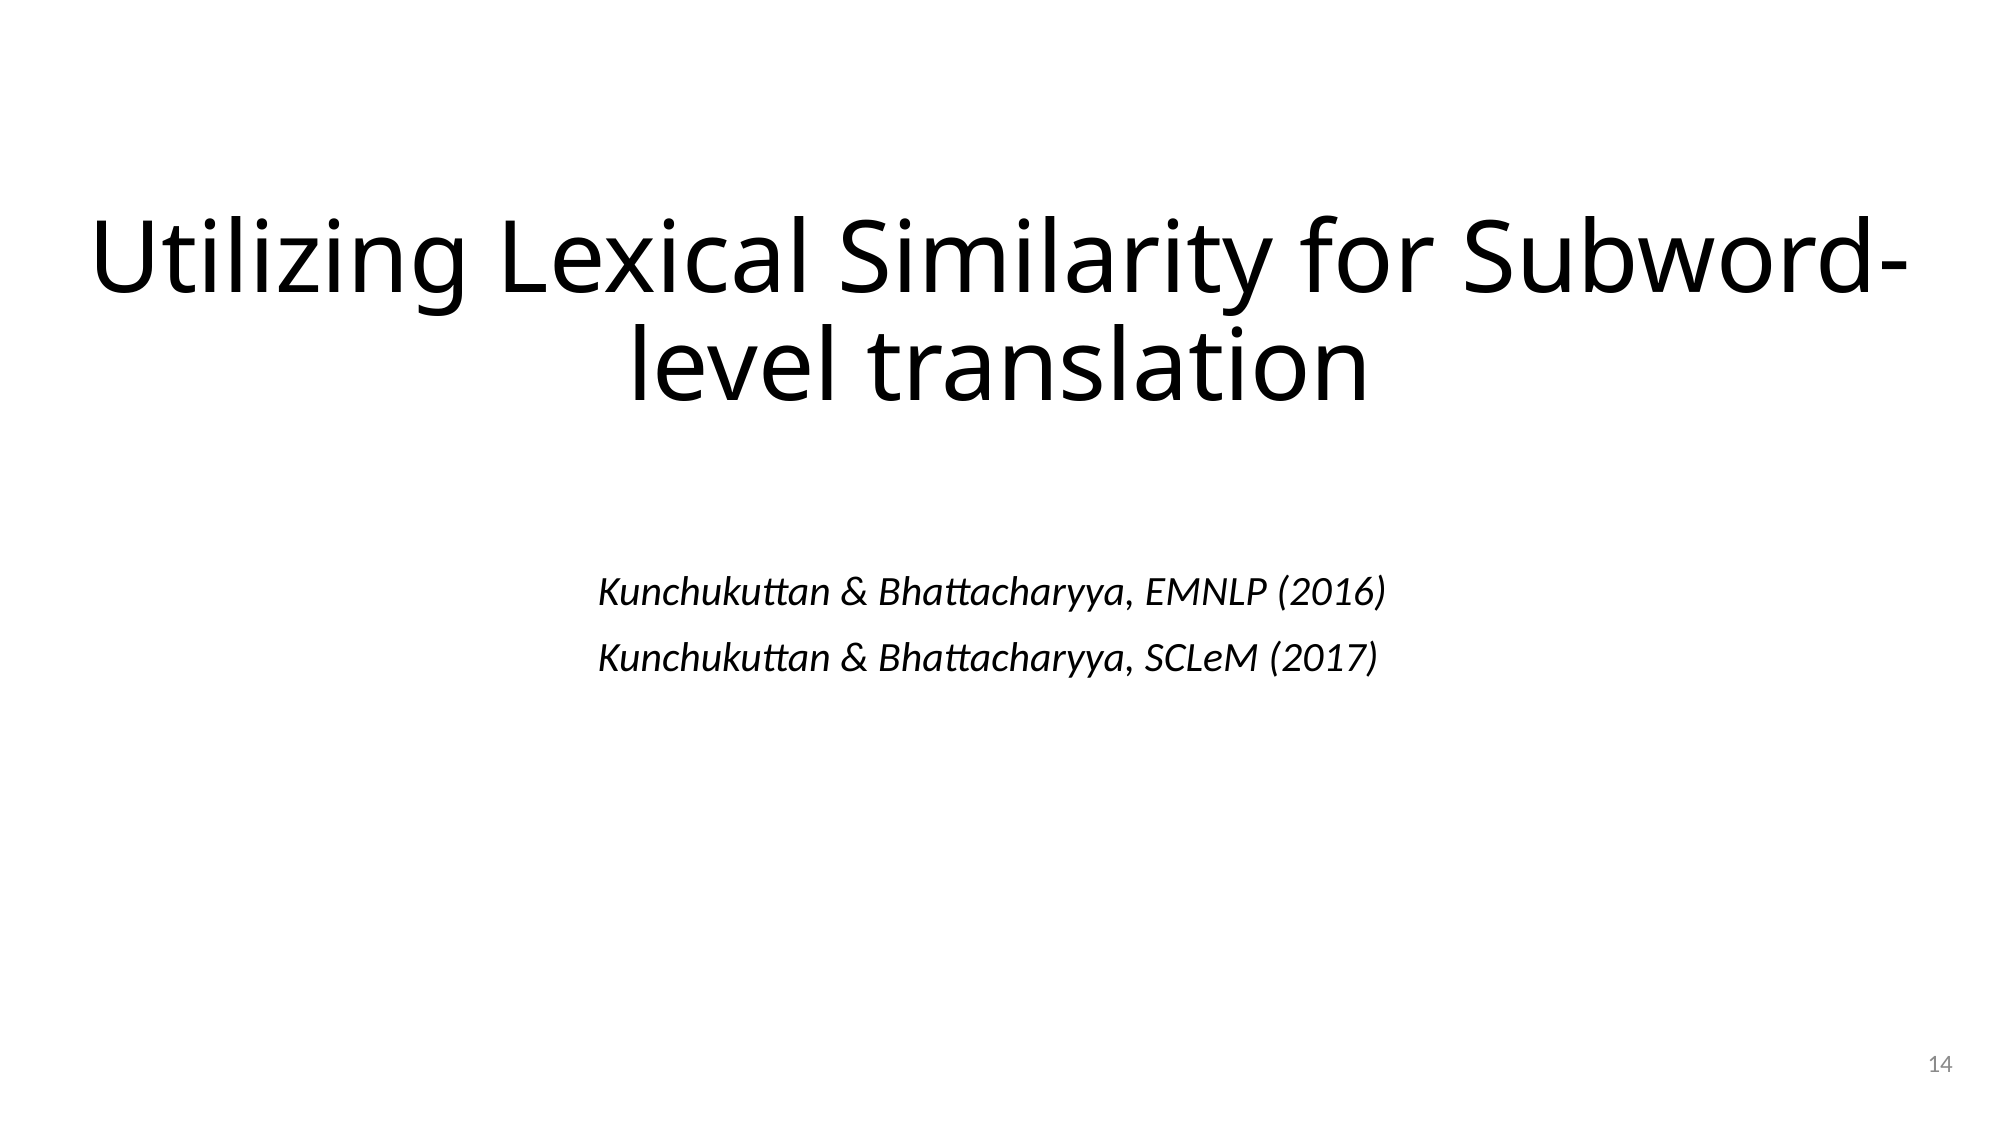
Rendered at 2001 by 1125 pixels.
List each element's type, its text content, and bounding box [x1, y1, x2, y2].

slide_number 14 [1853, 1019, 1974, 1106]
title Utilizing Lexical Similarity for Subword-level translation [68, 221, 1932, 406]
text_box Kunchukuttan & Bhattacharyya, EMNLP (2016) Kunchukuttan & Bhattacharyya, SCLeM (2017) [583, 562, 1499, 747]
